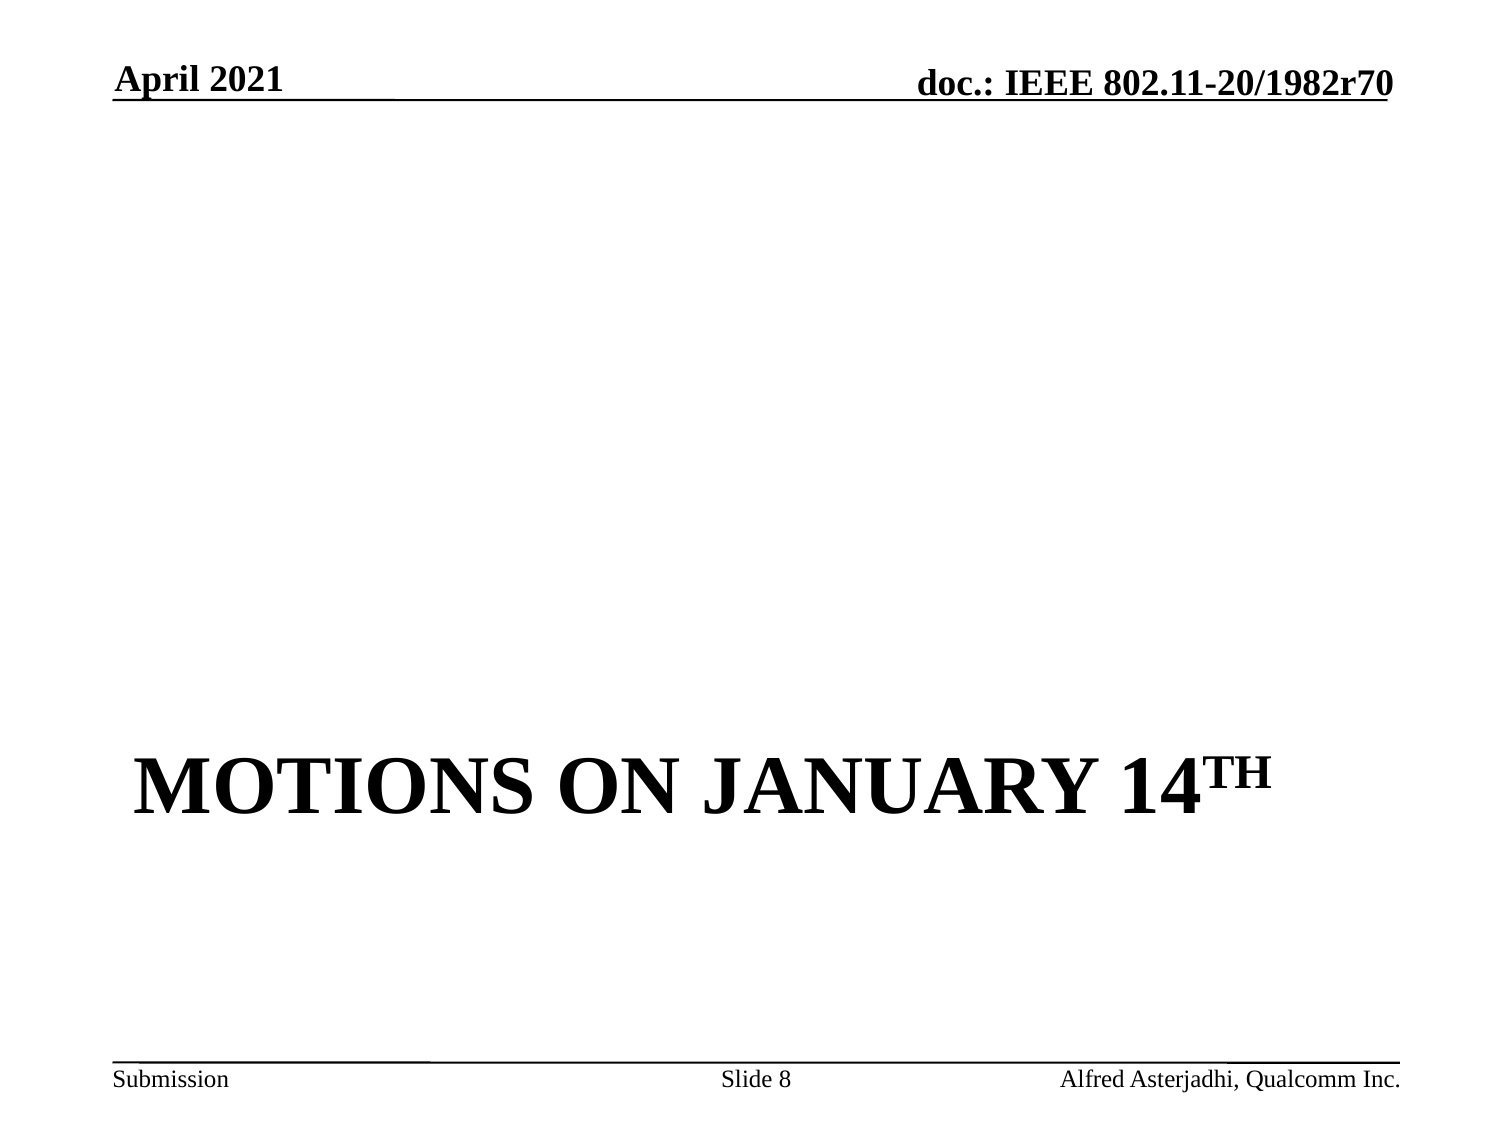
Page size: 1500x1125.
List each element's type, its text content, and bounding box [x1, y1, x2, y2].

title Motions on January 14th [118, 722, 1394, 947]
slide_number Slide 8 [712, 1061, 800, 1123]
footer Alfred Asterjadhi, Qualcomm Inc. [878, 1061, 1402, 1093]
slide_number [114, 54, 423, 100]
